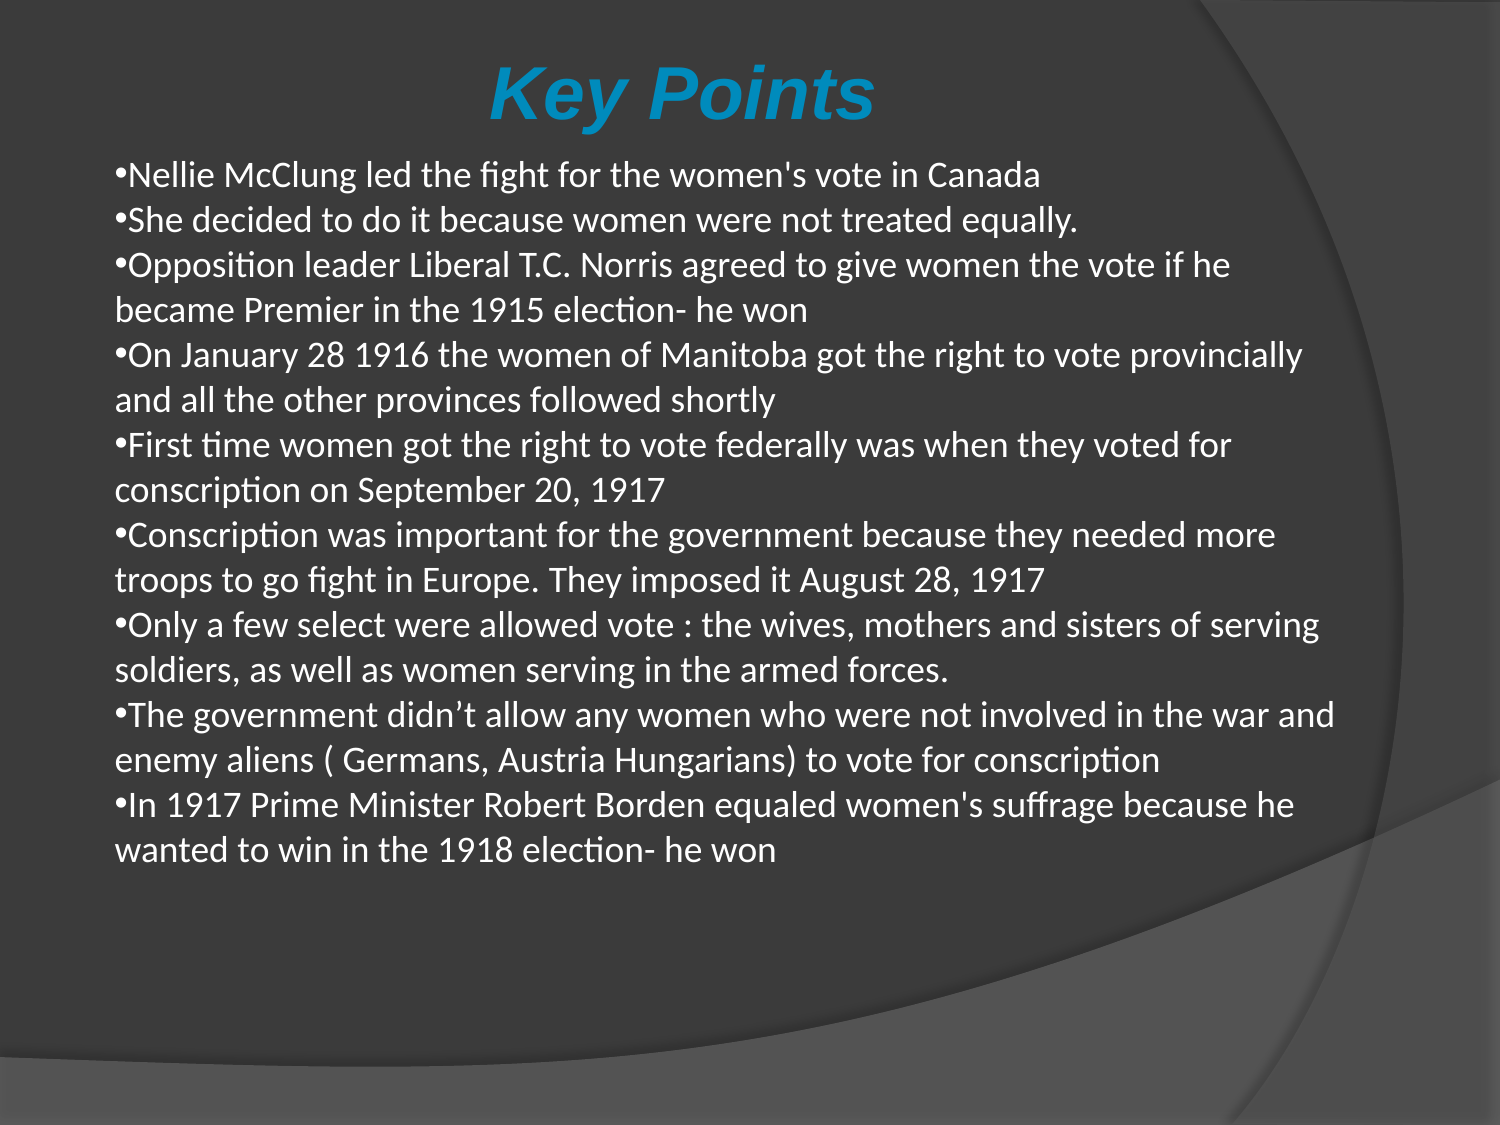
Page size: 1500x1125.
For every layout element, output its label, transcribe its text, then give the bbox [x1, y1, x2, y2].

text_box Key Points [474, 37, 1050, 142]
text_box Nellie McClung led the fight for the women's vote in Canada She decided to do it because women were not treated equally. Opposition leader Liberal T.C. Norris agreed to give women the vote if he became Premier in the 1915 election- he won On January 28 1916 the women of Manitoba got the right to vote provincially and all the other provinces followed shortly First time women got the right to vote federally was when they voted for conscription on September 20, 1917 Conscription was important for the government because they needed more troops to go fight in Europe. They imposed it August 28, 1917 Only a few select were allowed vote : the wives, mothers and sisters of serving soldiers, as well as women serving in the armed forces. The government didn’t allow any women who were not involved in the war and enemy aliens ( Germans, Austria Hungarians) to vote for conscription In 1917 Prime Minister Robert Borden equaled women's suffrage because he wanted to win in the 1918 election- he won [99, 142, 1363, 968]
